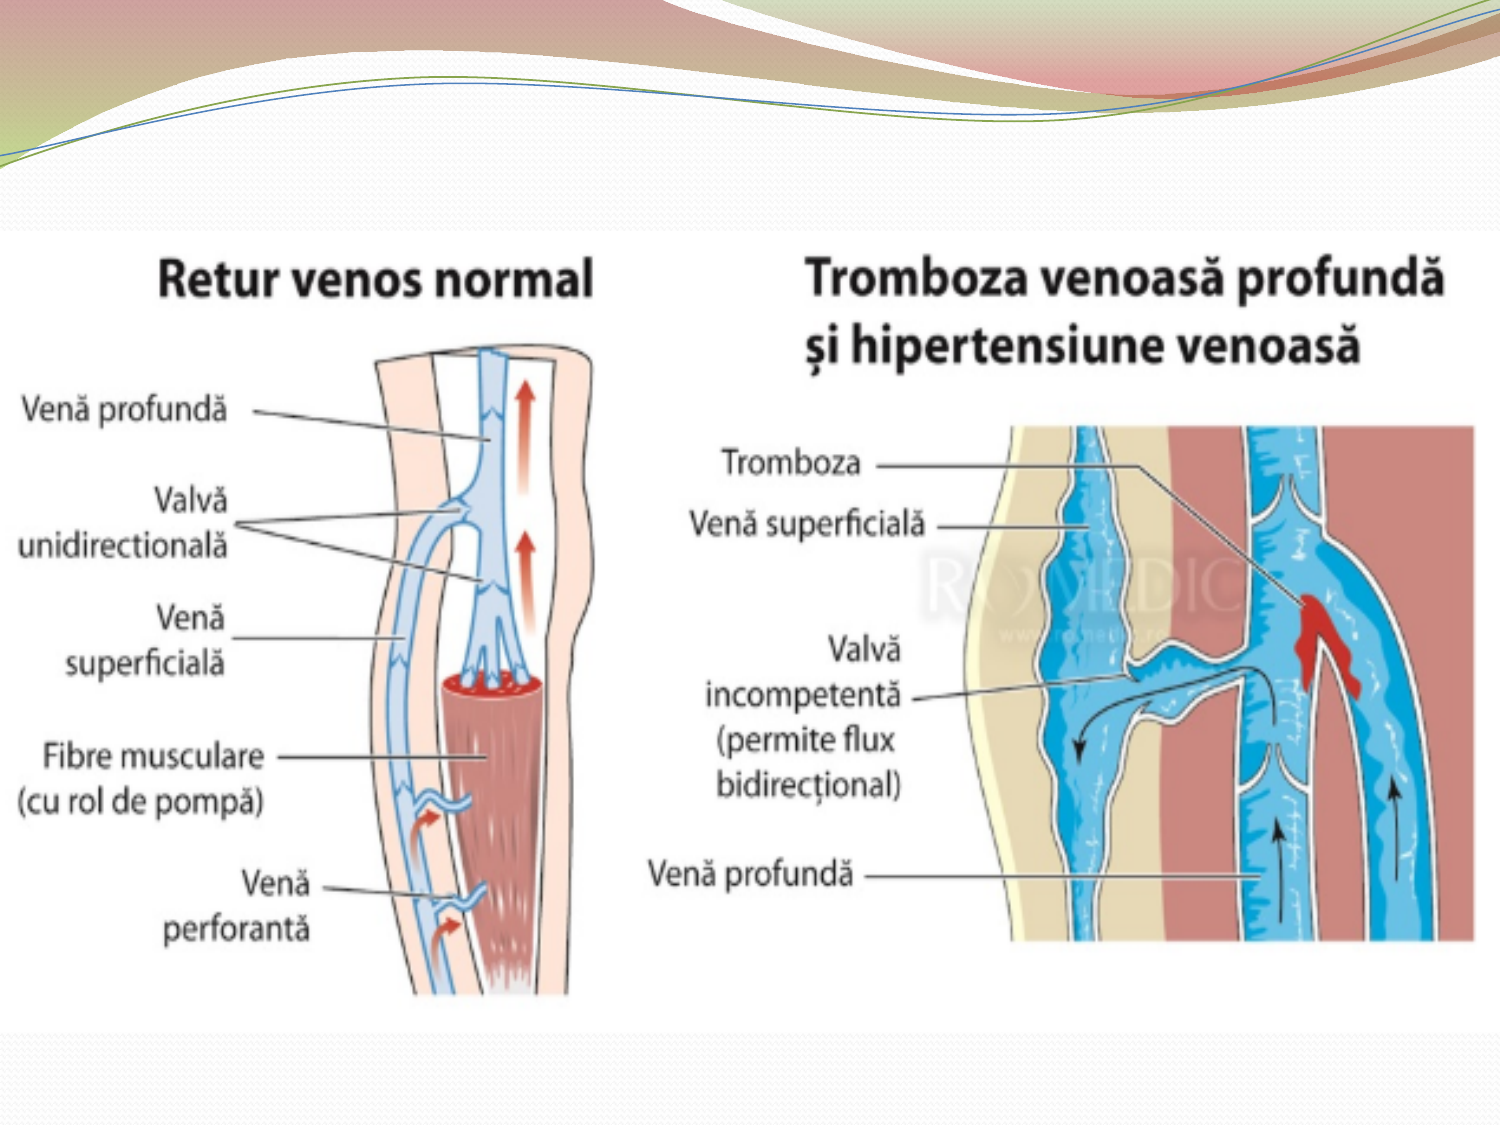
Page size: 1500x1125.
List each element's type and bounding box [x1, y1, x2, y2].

list [0, 231, 1500, 1033]
